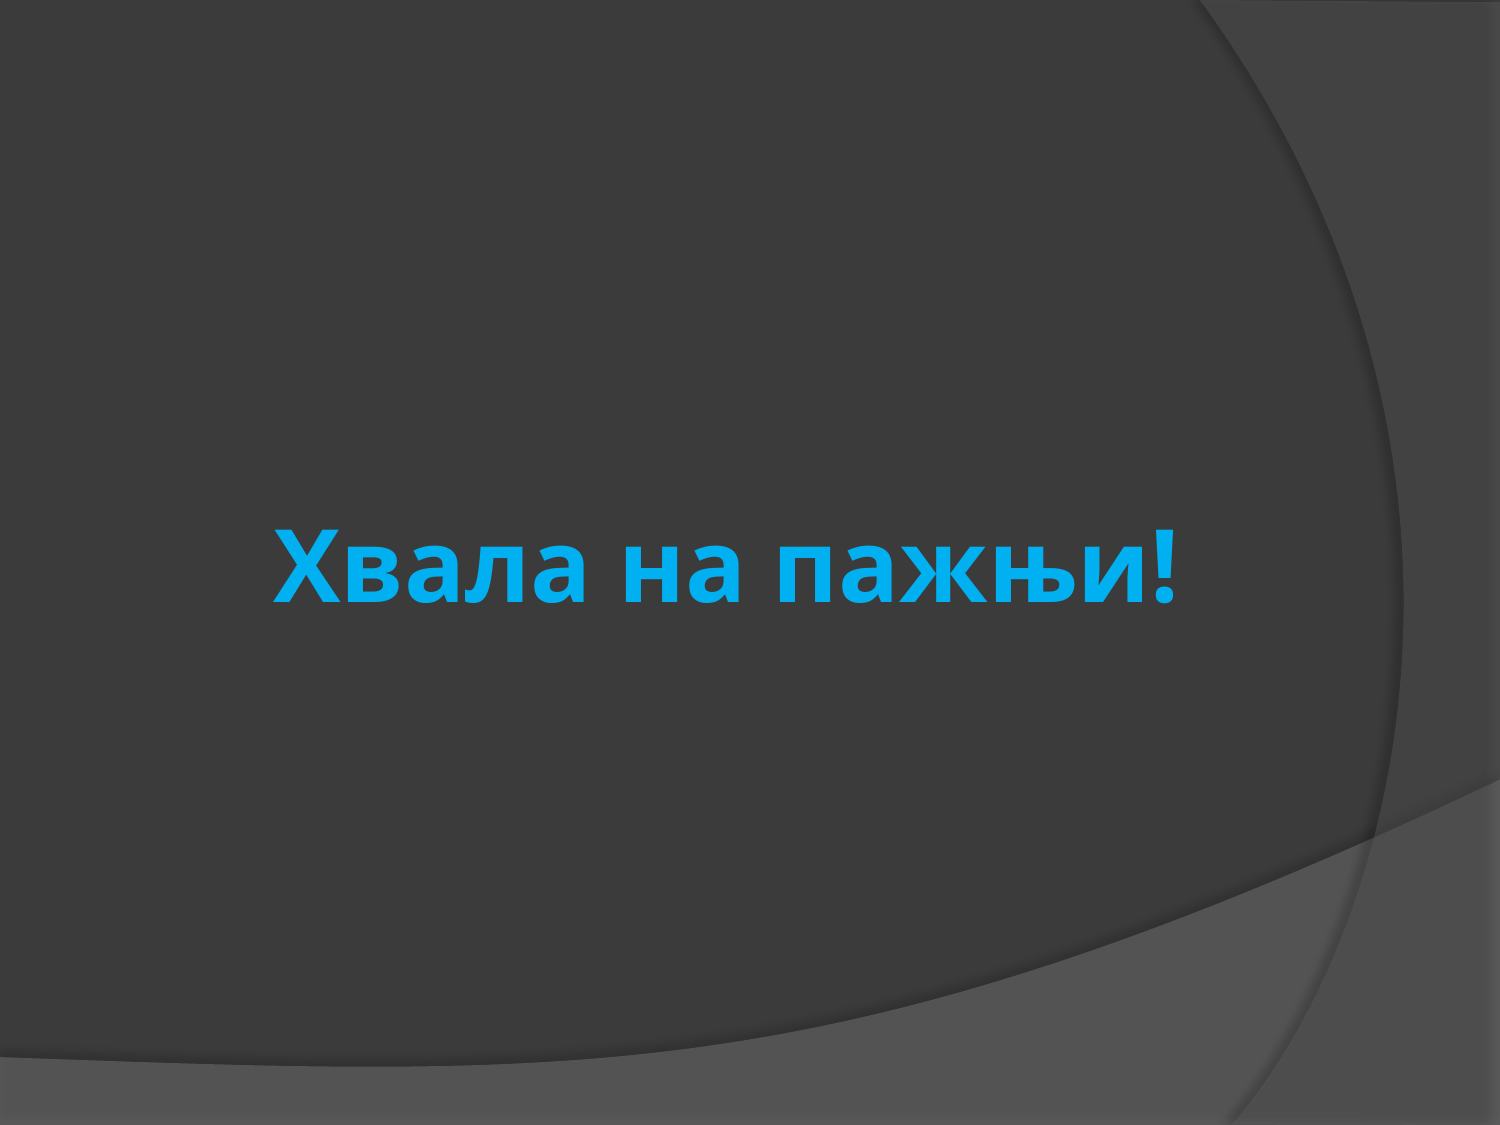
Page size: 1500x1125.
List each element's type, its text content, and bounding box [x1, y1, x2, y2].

title Хвала на пажњи! [265, 456, 1235, 669]
